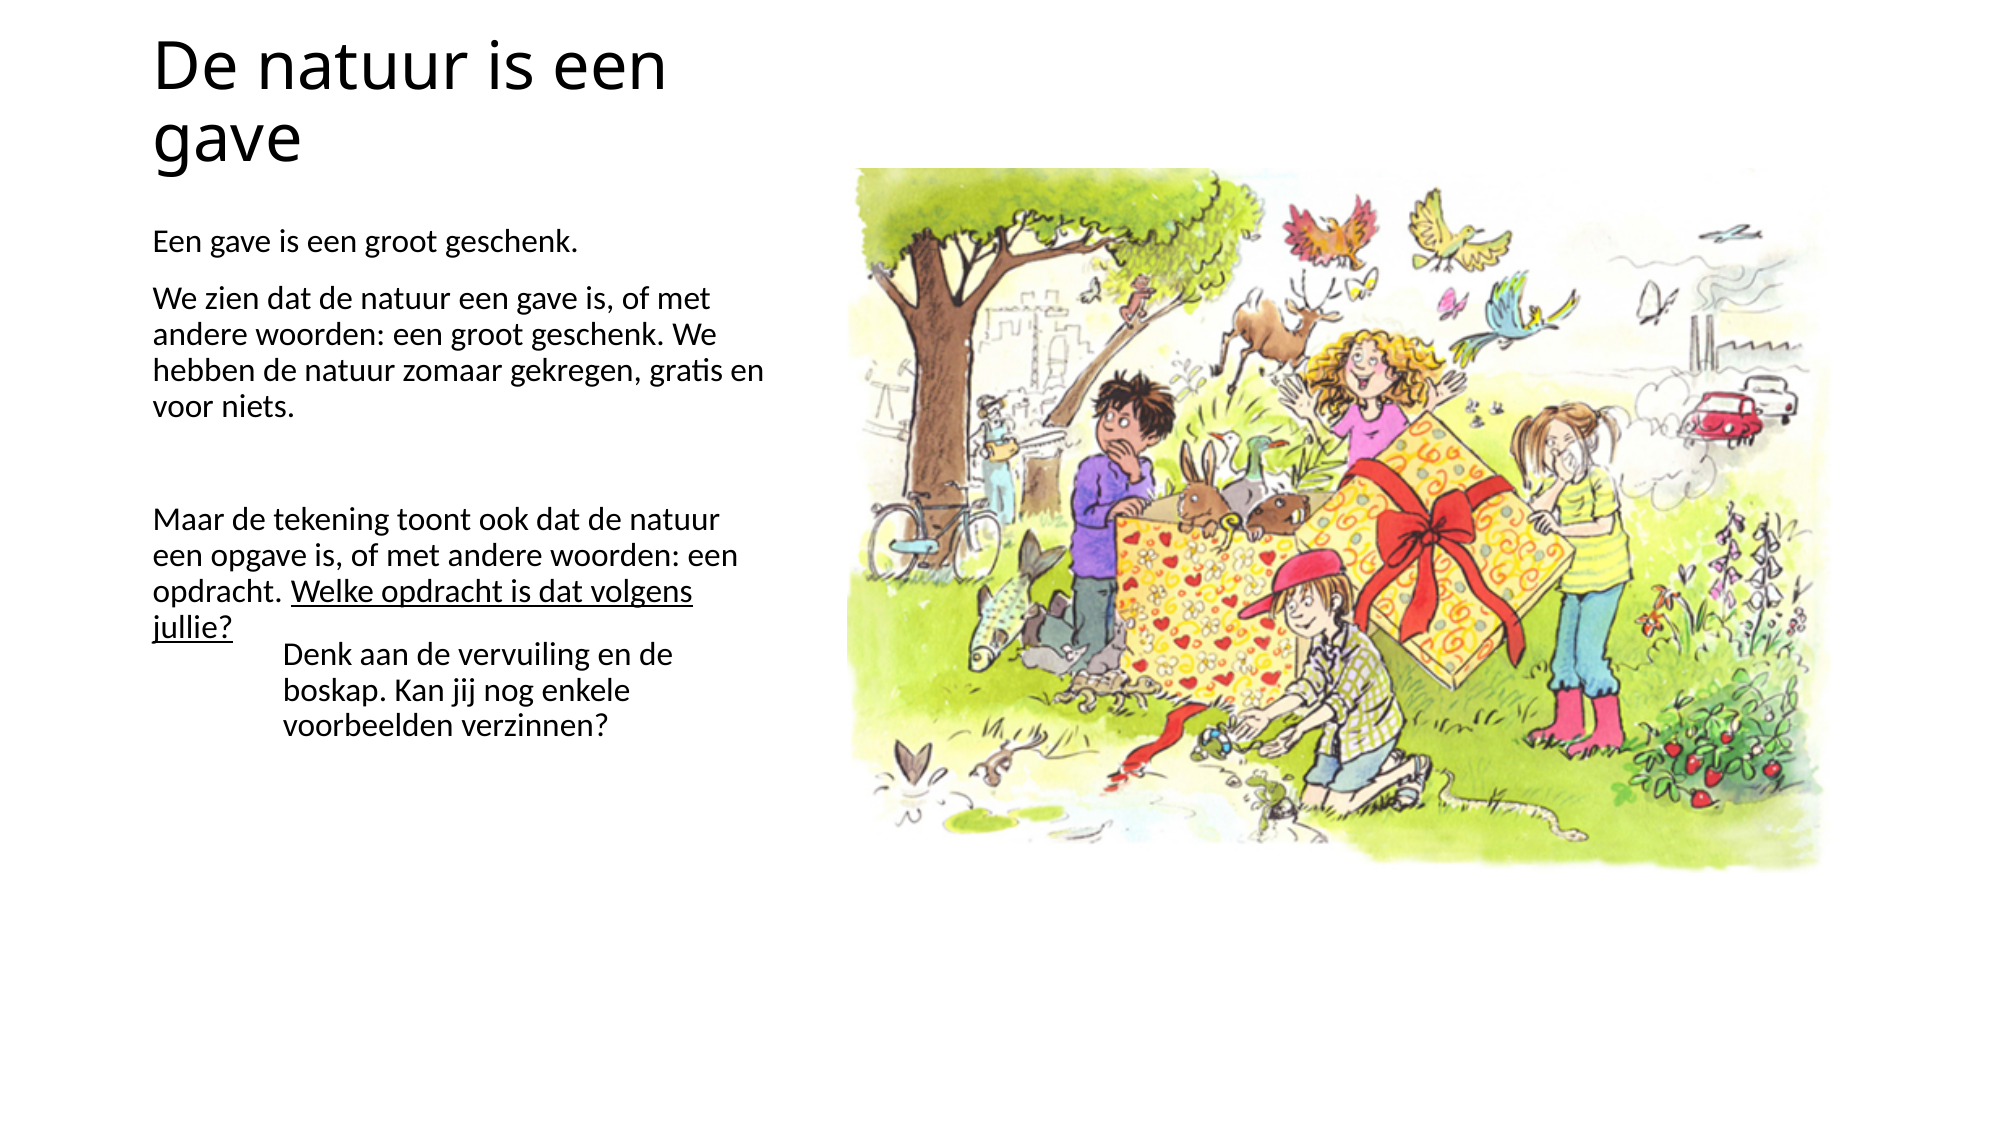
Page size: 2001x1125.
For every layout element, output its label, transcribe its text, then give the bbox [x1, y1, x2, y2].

title De natuur is een gave [137, 75, 783, 184]
list Een gave is een groot geschenk. We zien dat de natuur een gave is, of met andere woorden: een groot geschenk. We hebben de natuur zomaar gekregen, gratis en voor niets. Maar de tekening toont ook dat de natuur een opgave is, of met andere woorden: een opdracht. Welke opdracht is dat volgens jullie? [137, 216, 783, 671]
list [847, 168, 1862, 873]
text_box Denk aan de vervuiling en de boskap. Kan jij nog enkele voorbeelden verzinnen? [267, 629, 783, 825]
